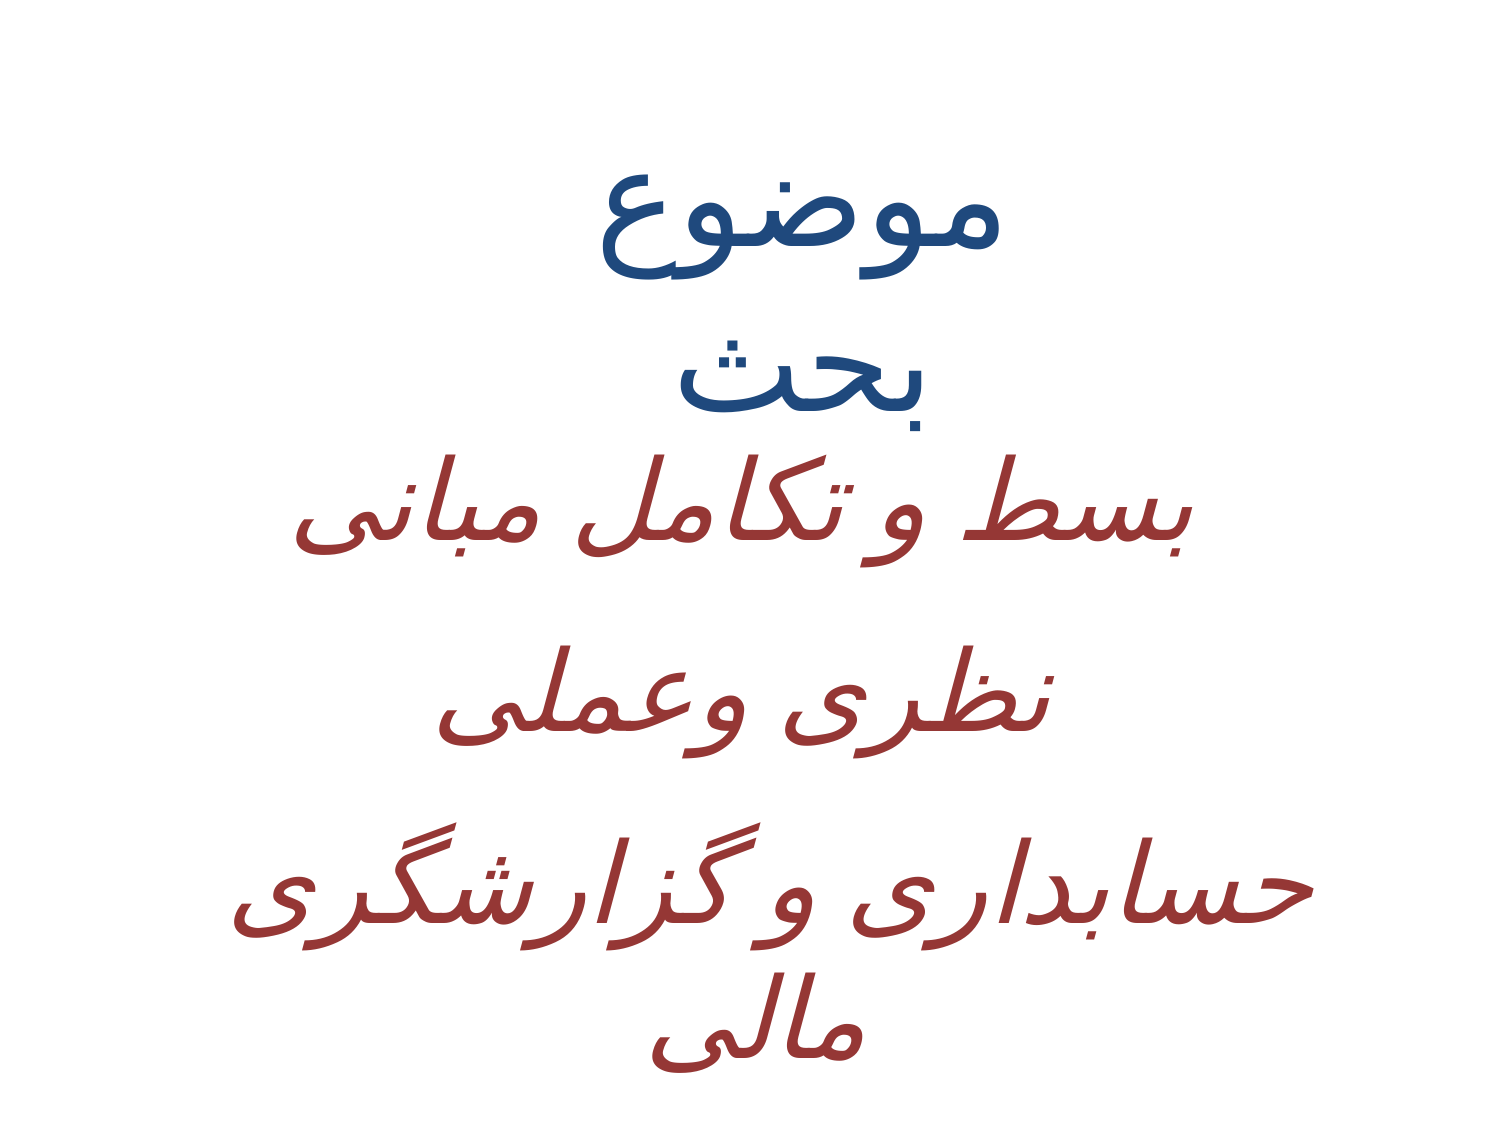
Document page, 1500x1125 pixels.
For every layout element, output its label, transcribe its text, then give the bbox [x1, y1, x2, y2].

text_box موضوع بحث [466, 101, 1140, 447]
text_box بسط و تکامل مبانی نظری وعملی حسابداری و گزارشگری مالی [112, 420, 1400, 1089]
